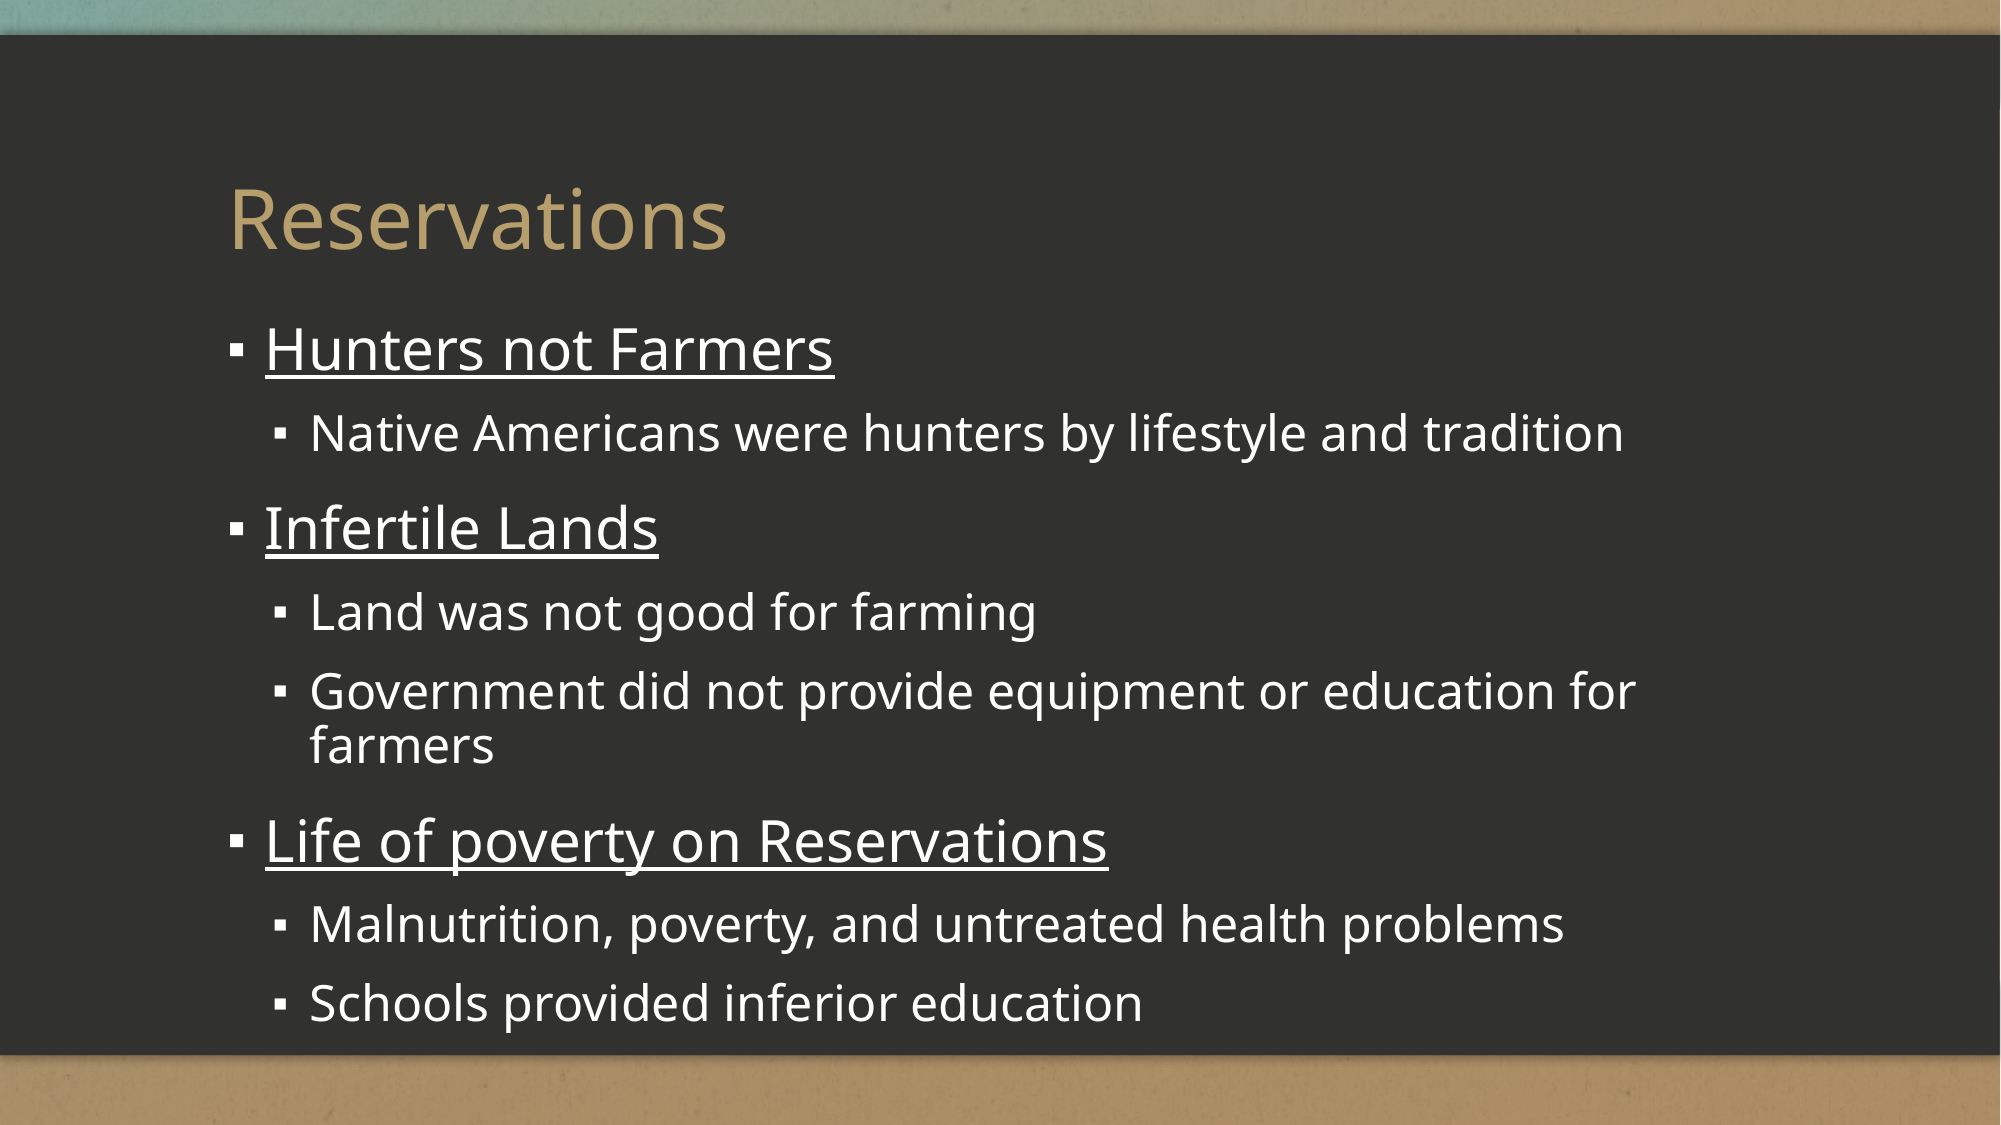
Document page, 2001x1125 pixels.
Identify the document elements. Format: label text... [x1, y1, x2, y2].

list Hunters not Farmers Native Americans were hunters by lifestyle and tradition Infertile Lands Land was not good for farming Government did not provide equipment or education for farmers Life of poverty on Reservations Malnutrition, poverty, and untreated health problems Schools provided inferior education [212, 312, 1750, 1013]
picture [0, 0, 2001, 1125]
title Reservations [212, 68, 1788, 275]
